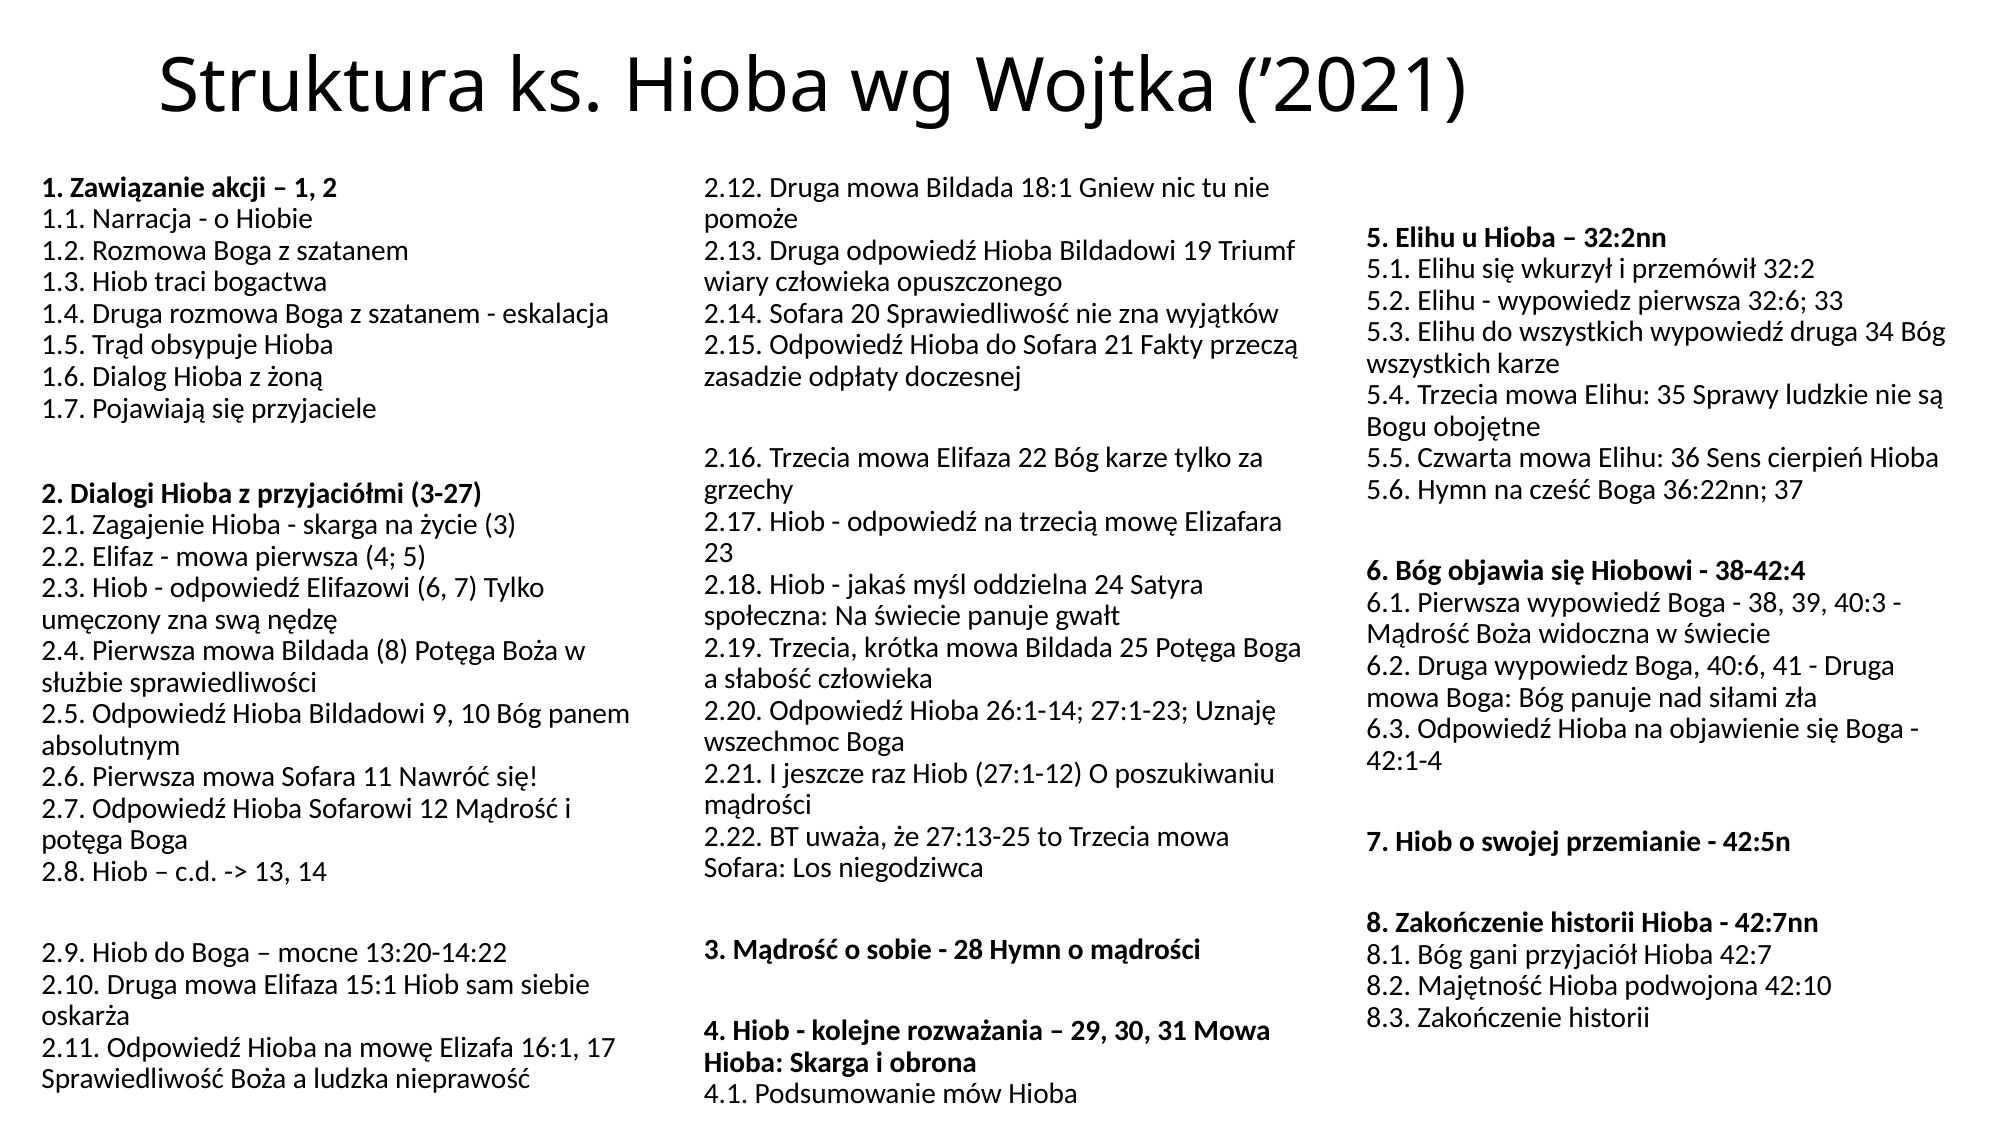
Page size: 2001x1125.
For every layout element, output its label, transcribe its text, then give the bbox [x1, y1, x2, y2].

title Struktura ks. Hioba wg Wojtka (’2021) [143, 25, 1868, 150]
list 1. Zawiązanie akcji – 1, 2 1.1. Narracja - o Hiobie 1.2. Rozmowa Boga z szatanem 1.3. Hiob traci bogactwa 1.4. Druga rozmowa Boga z szatanem - eskalacja 1.5. Trąd obsypuje Hioba 1.6. Dialog Hioba z żoną 1.7. Pojawiają się przyjaciele 2. Dialogi Hioba z przyjaciółmi (3-27) 2.1. Zagajenie Hioba - skarga na życie (3) 2.2. Elifaz - mowa pierwsza (4; 5) 2.3. Hiob - odpowiedź Elifazowi (6, 7) Tylko umęczony zna swą nędzę 2.4. Pierwsza mowa Bildada (8) Potęga Boża w służbie sprawiedliwości 2.5. Odpowiedź Hioba Bildadowi 9, 10 Bóg panem absolutnym 2.6. Pierwsza mowa Sofara 11 Nawróć się! 2.7. Odpowiedź Hioba Sofarowi 12 Mądrość i potęga Boga 2.8. Hiob – c.d. -> 13, 14 2.9. Hiob do Boga – mocne 13:20-14:22 2.10. Druga mowa Elifaza 15:1 Hiob sam siebie oskarża 2.11. Odpowiedź Hioba na mowę Elizafa 16:1, 17 Sprawiedliwość Boża a ludzka nieprawość 2.12. Druga mowa Bildada 18:1 Gniew nic tu nie pomoże 2.13. Druga odpowiedź Hioba Bildadowi 19 Triumf wiary człowieka opuszczonego 2.14. Sofara 20 Sprawiedliwość nie zna wyjątków 2.15. Odpowiedź Hioba do Sofara 21 Fakty przeczą zasadzie odpłaty doczesnej 2.16. Trzecia mowa Elifaza 22 Bóg karze tylko za grzechy 2.17. Hiob - odpowiedź na trzecią mowę Elizafara 23 2.18. Hiob - jakaś myśl oddzielna 24 Satyra społeczna: Na świecie panuje gwałt 2.19. Trzecia, krótka mowa Bildada 25 Potęga Boga a słabość człowieka 2.20. Odpowiedź Hioba 26:1-14; 27:1-23; Uznaję wszechmoc Boga 2.21. I jeszcze raz Hiob (27:1-12) O poszukiwaniu mądrości 2.22. BT uważa, że 27:13-25 to Trzecia mowa Sofara: Los niegodziwca 3. Mądrość o sobie - 28 Hymn o mądrości 4. Hiob - kolejne rozważania – 29, 30, 31 Mowa Hioba: Skarga i obrona 4.1. Podsumowanie mów Hioba 5. Elihu u Hioba – 32:2nn 5.1. Elihu się wkurzył i przemówił 32:2 5.2. Elihu - wypowiedz pierwsza 32:6; 33 5.3. Elihu do wszystkich wypowiedź druga 34 Bóg wszystkich karze 5.4. Trzecia mowa Elihu: 35 Sprawy ludzkie nie są Bogu obojętne 5.5. Czwarta mowa Elihu: 36 Sens cierpień Hioba 5.6. Hymn na cześć Boga 36:22nn; 37 6. Bóg objawia się Hiobowi - 38-42:4 6.1. Pierwsza wypowiedź Boga - 38, 39, 40:3 - Mądrość Boża widoczna w świecie 6.2. Druga wypowiedz Boga, 40:6, 41 - Druga mowa Boga: Bóg panuje nad siłami zła 6.3. Odpowiedź Hioba na objawienie się Boga - 42:1-4 7. Hiob o swojej przemianie - 42:5n 8. Zakończenie historii Hioba - 42:7nn 8.1. Bóg gani przyjaciół Hioba 42:7 8.2. Majętność Hioba podwojona 42:10 8.3. Zakończenie historii [26, 164, 1985, 1125]
